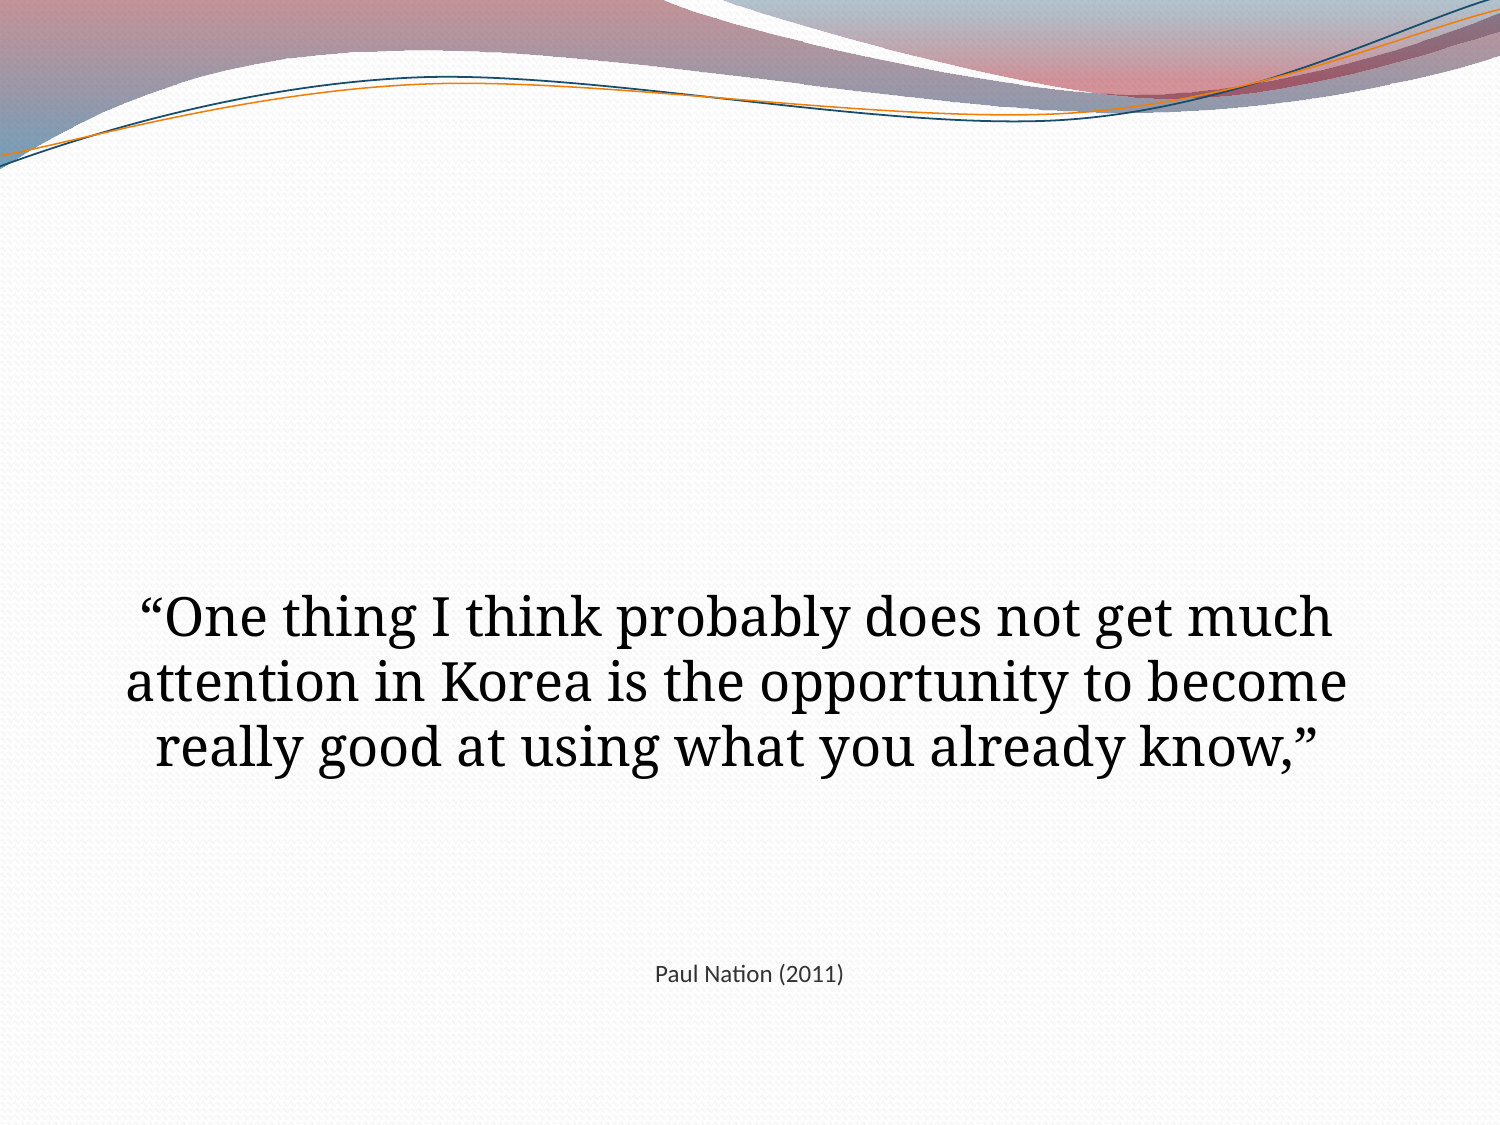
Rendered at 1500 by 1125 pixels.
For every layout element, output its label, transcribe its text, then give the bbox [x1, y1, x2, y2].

title Paul Nation (2011) [75, 800, 1425, 988]
list “One thing I think probably does not get much attention in Korea is the opportunity to become really good at using what you already know,” [62, 575, 1413, 833]
